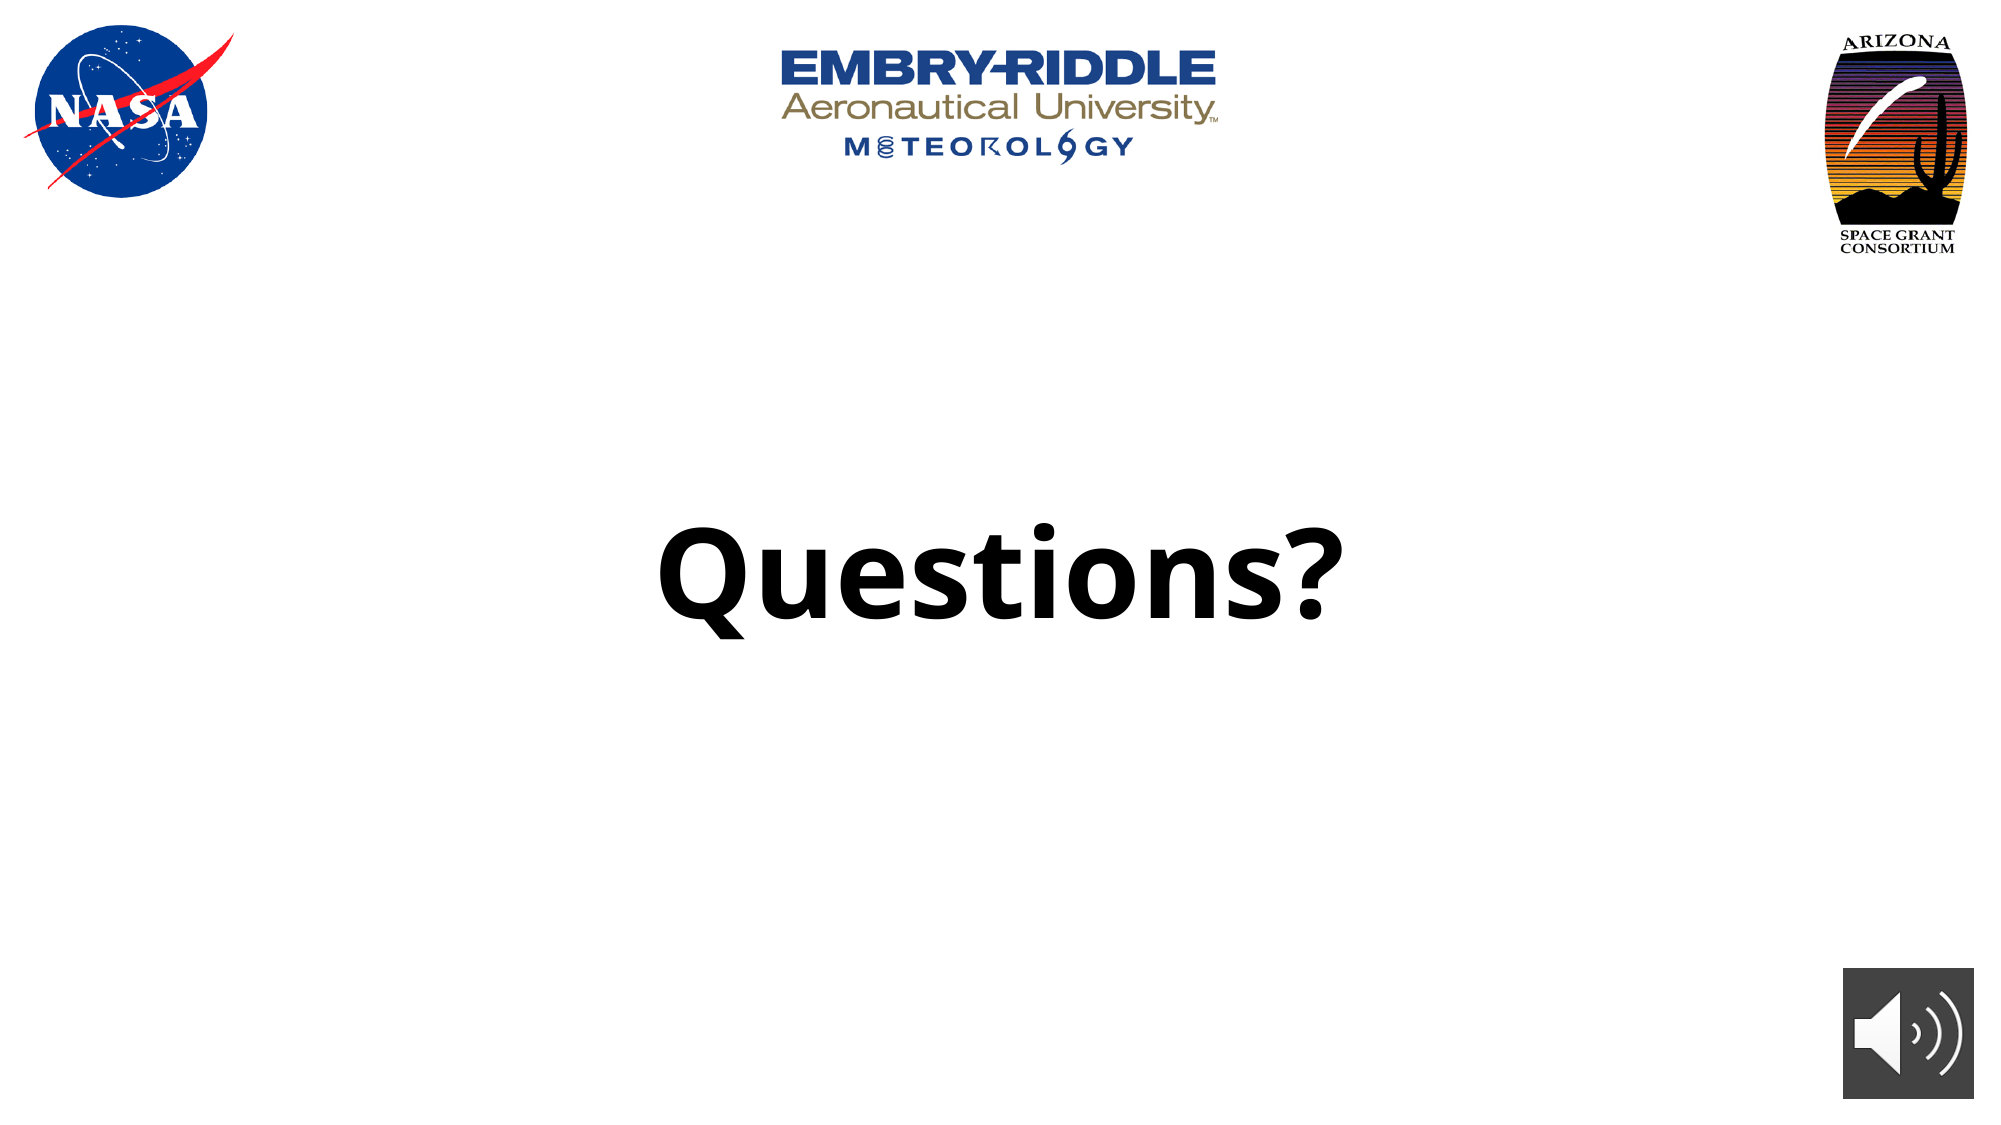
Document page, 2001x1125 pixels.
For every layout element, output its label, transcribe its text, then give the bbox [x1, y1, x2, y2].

picture [777, 46, 1222, 169]
picture [1841, 966, 1975, 1100]
picture [23, 23, 234, 199]
title Questions? [418, 390, 1582, 654]
picture [1793, 23, 2000, 259]
